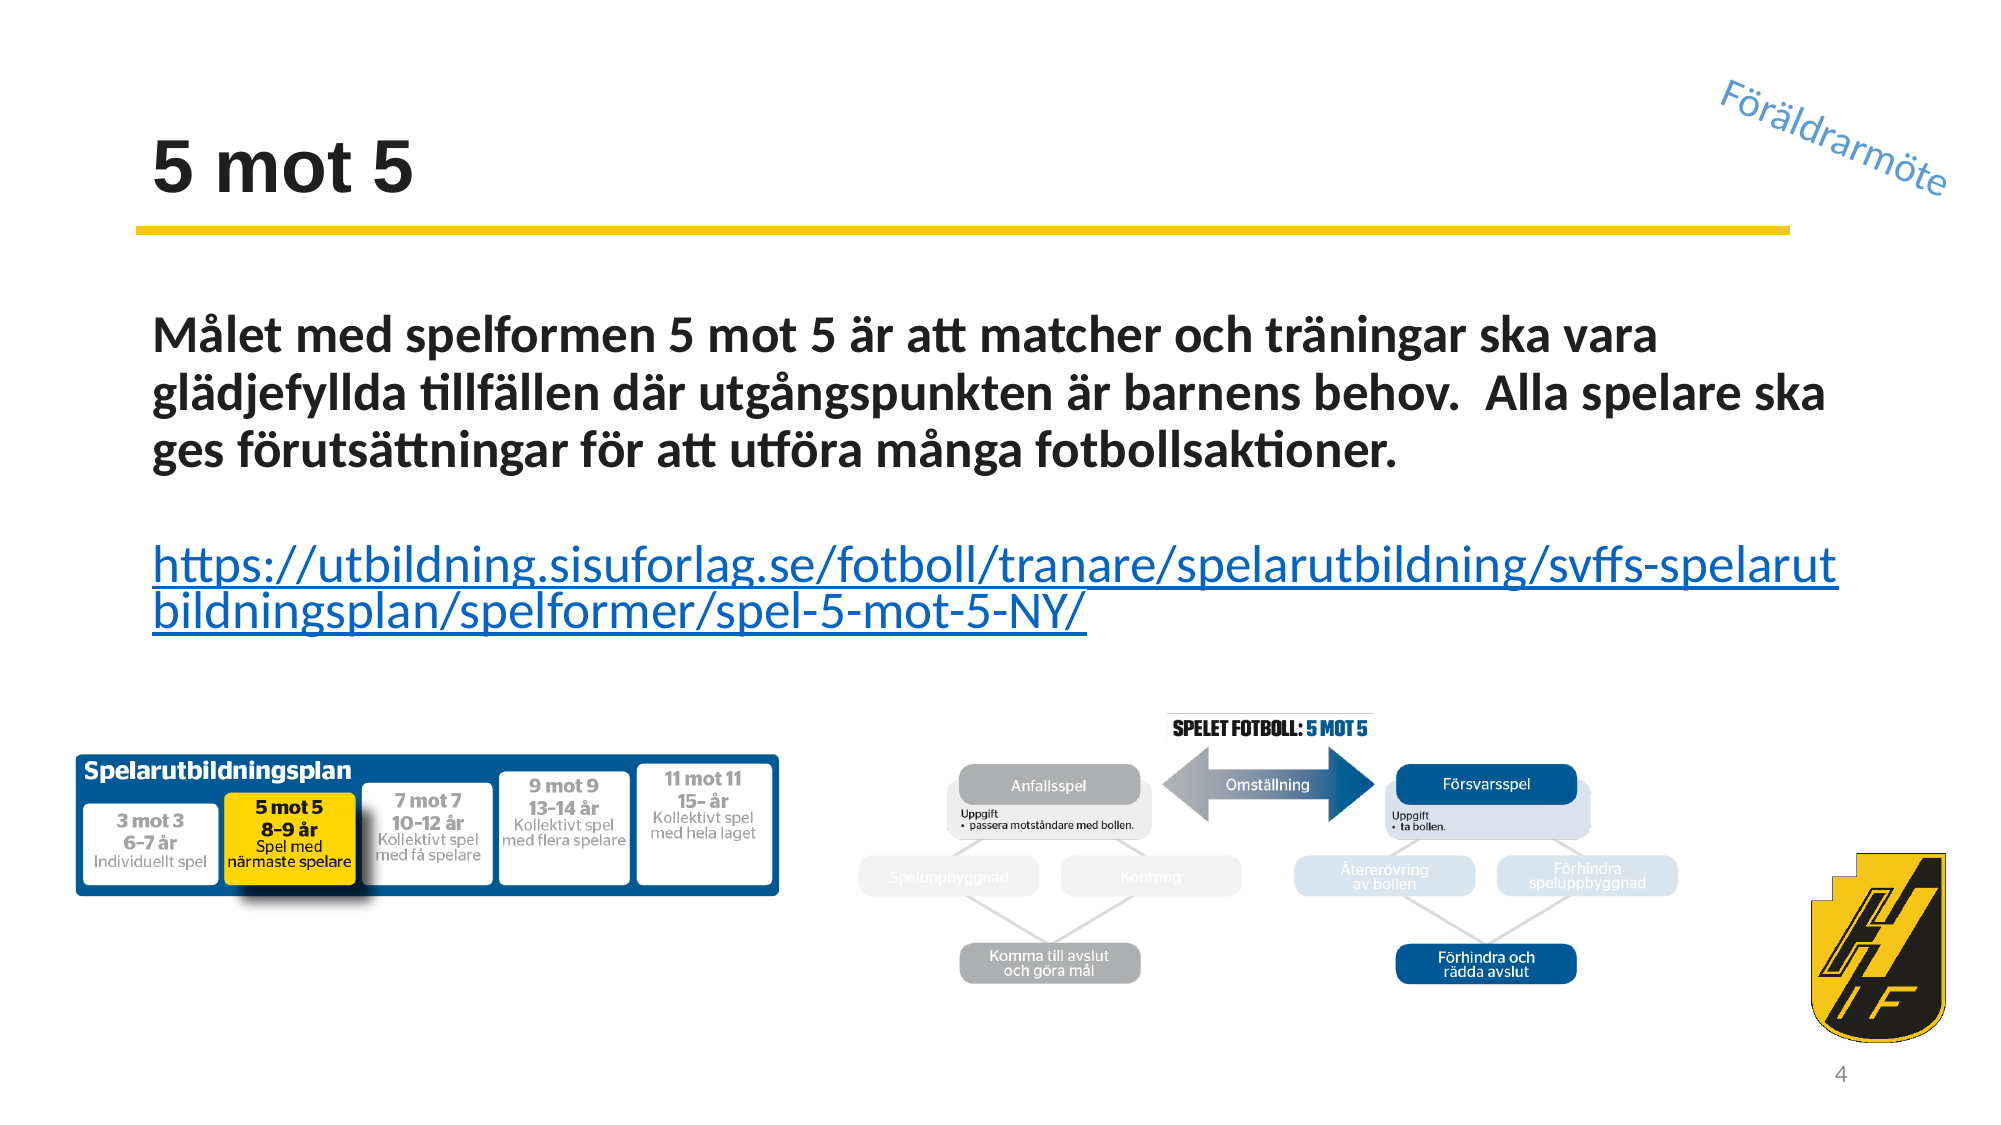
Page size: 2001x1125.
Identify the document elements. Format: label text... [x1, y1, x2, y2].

list Målet med spelformen 5 mot 5 är att matcher och träningar ska vara glädjefyllda tillfällen där utgångspunkten är barnens behov. Alla spelare ska ges förutsättningar för att utföra många fotbollsaktioner. https://utbildning.sisuforlag.se/fotboll/tranare/spelarutbildning/svffs-spelarutbildningsplan/spelformer/spel-5-mot-5-NY/ [137, 299, 1863, 1014]
title 5 mot 5 [137, 59, 1863, 278]
text_box Föräldrarmöte [1697, 52, 1978, 221]
picture [811, 681, 1750, 1115]
text_box [137, 226, 1789, 235]
picture [1811, 853, 1946, 1043]
picture [56, 727, 799, 917]
slide_number 4 [1750, 1042, 1863, 1103]
